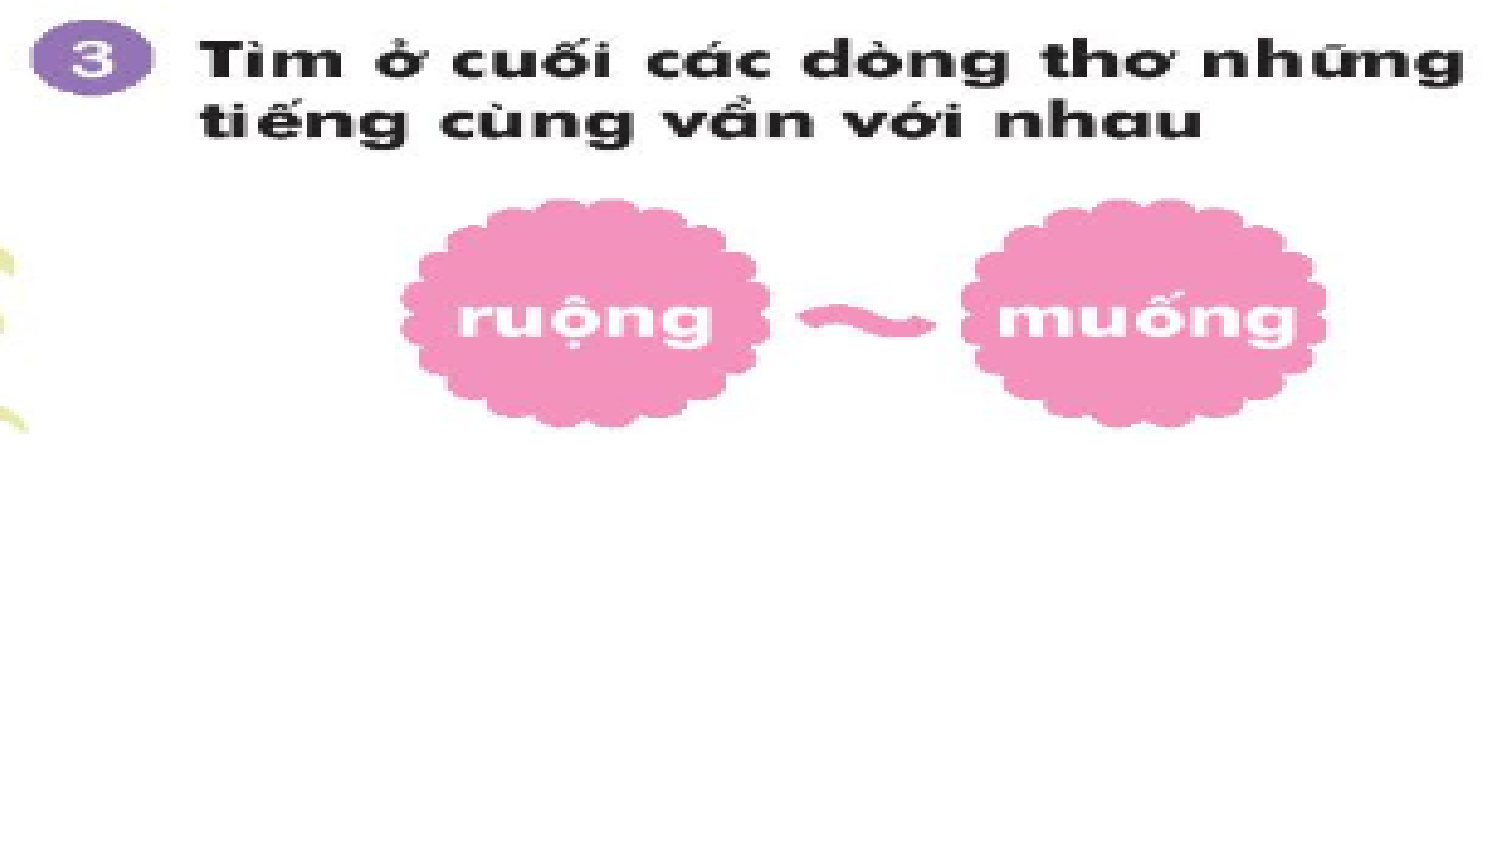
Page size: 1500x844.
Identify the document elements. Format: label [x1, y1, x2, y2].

picture [0, 0, 1483, 434]
